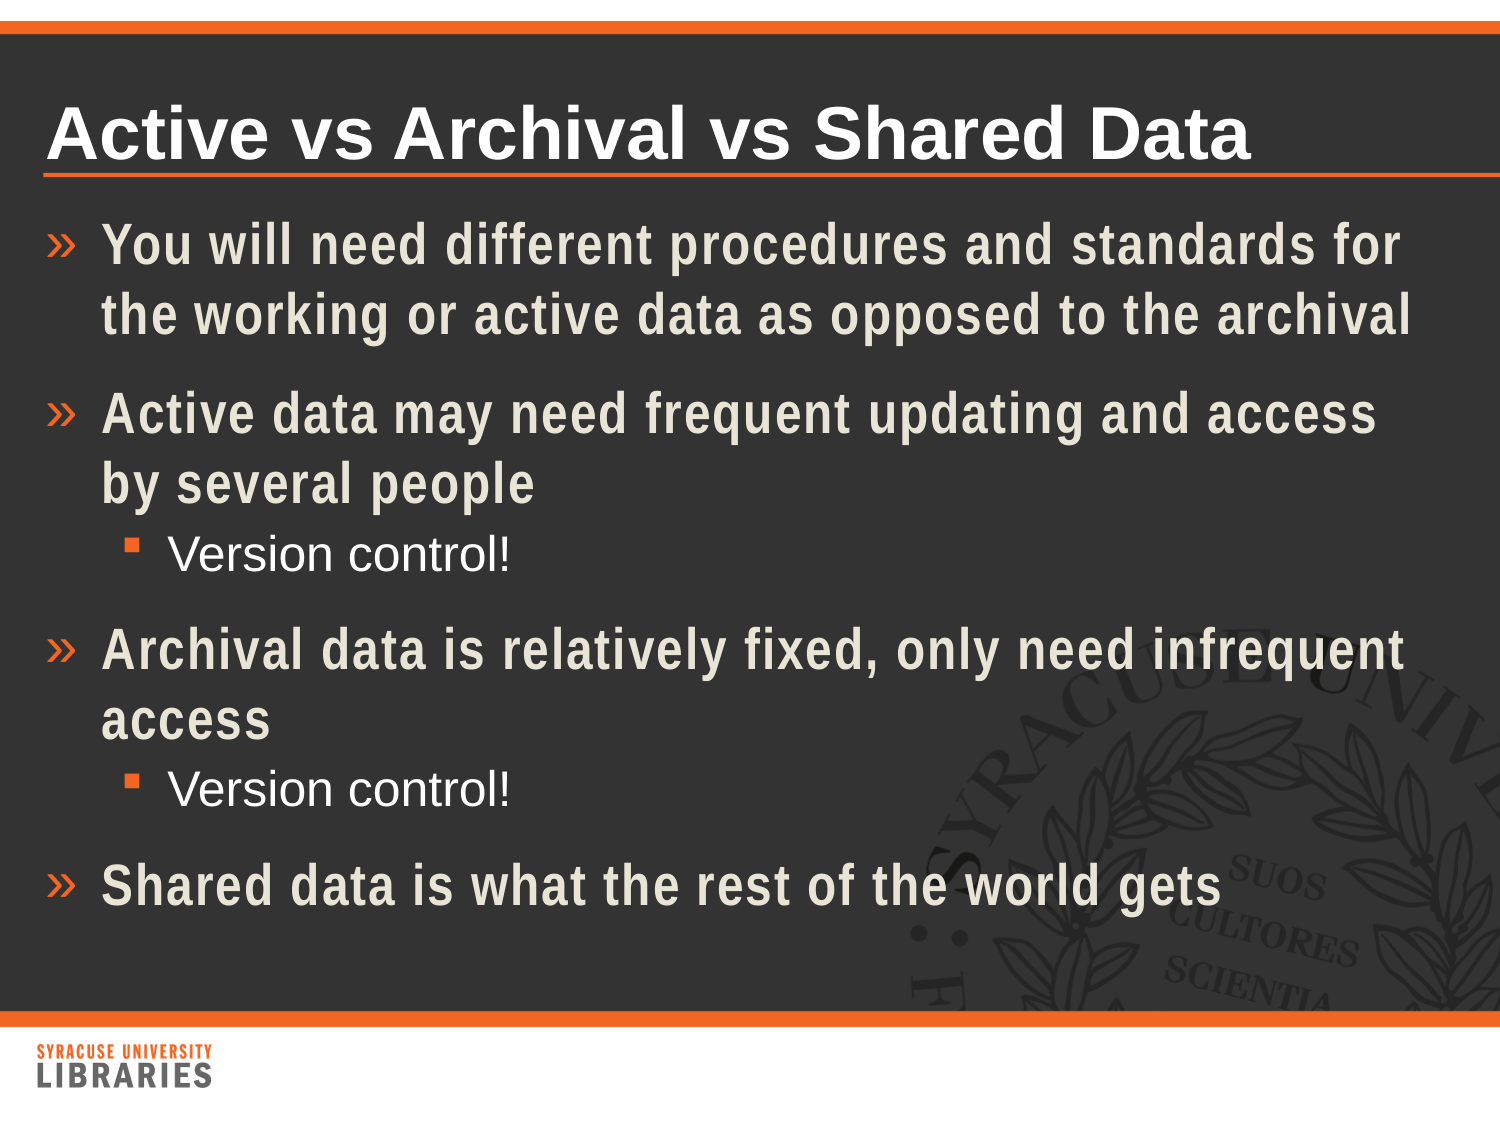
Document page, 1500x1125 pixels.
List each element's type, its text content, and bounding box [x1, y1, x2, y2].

picture [0, 0, 1500, 1125]
title Active vs Archival vs Shared Data [45, 37, 1452, 176]
list You will need different procedures and standards for the working or active data as opposed to the archival Active data may need frequent updating and access by several people Version control! Archival data is relatively fixed, only need infrequent access Version control! Shared data is what the rest of the world gets [45, 206, 1452, 1001]
